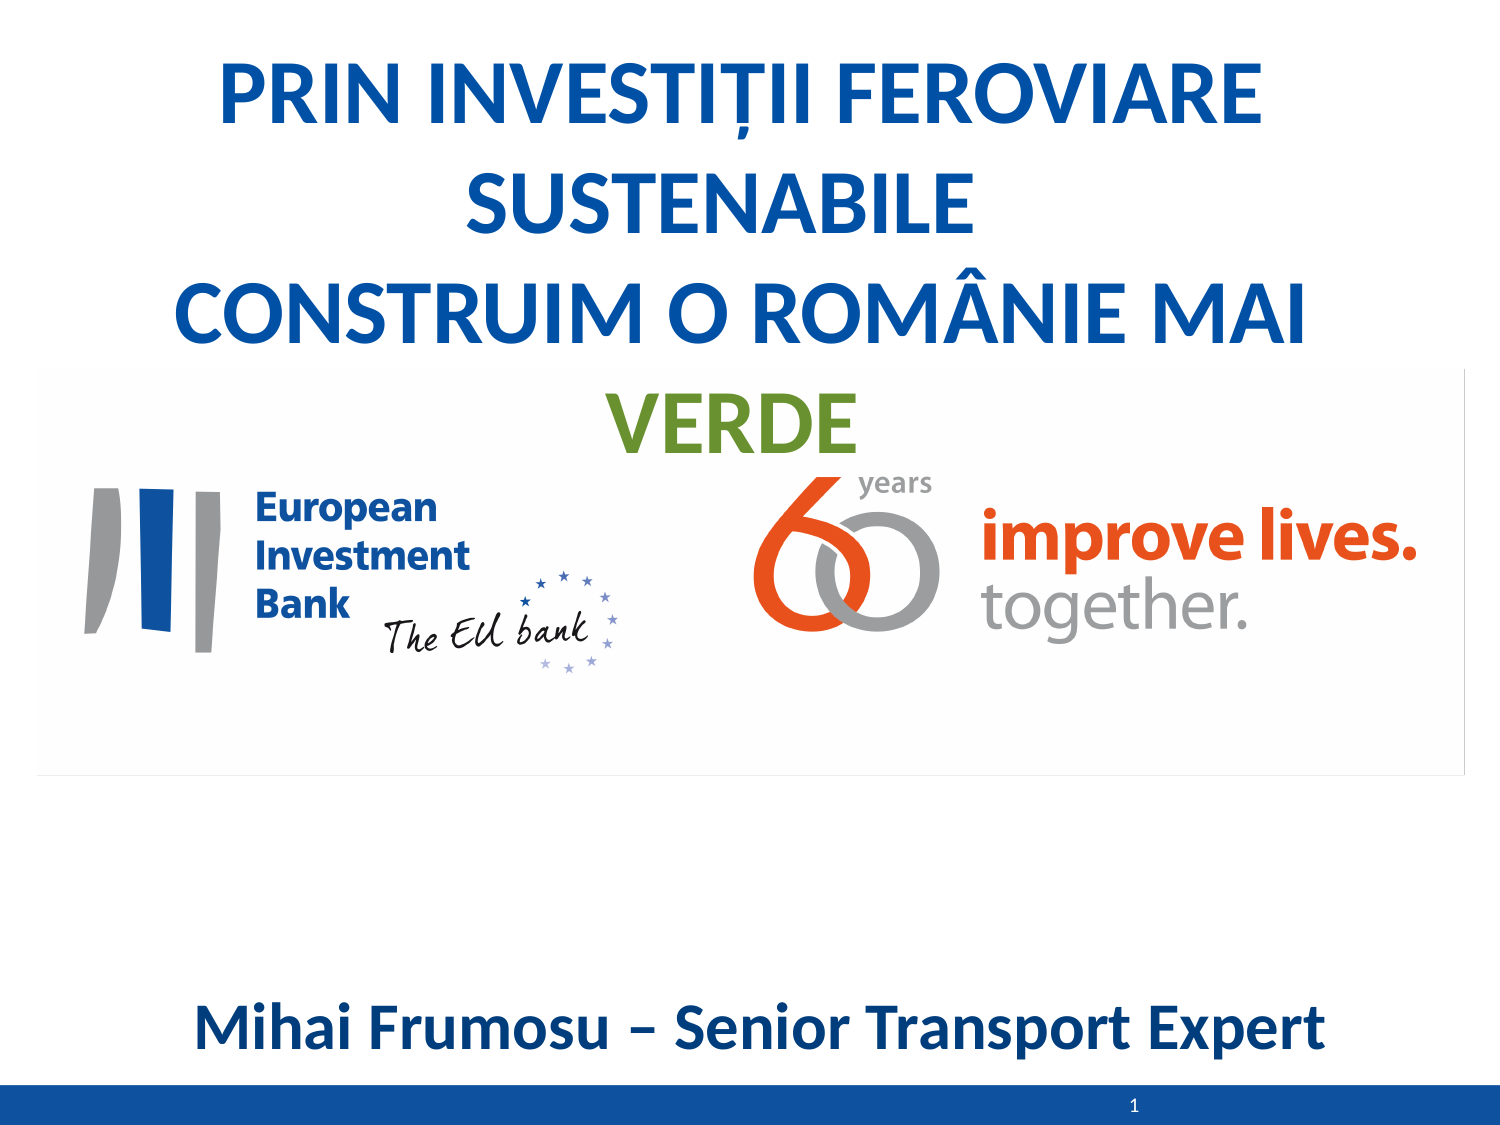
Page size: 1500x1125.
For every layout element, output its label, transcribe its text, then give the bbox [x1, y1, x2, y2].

text_box Prin Investiții Feroviare Sustenabile Construim o Românie mai VERDE [36, 24, 1448, 569]
picture [0, 0, 1500, 1125]
slide_number 1 [1045, 1092, 1223, 1117]
text_box Mihai Frumosu – Senior Transport Expert [55, 975, 1466, 1070]
